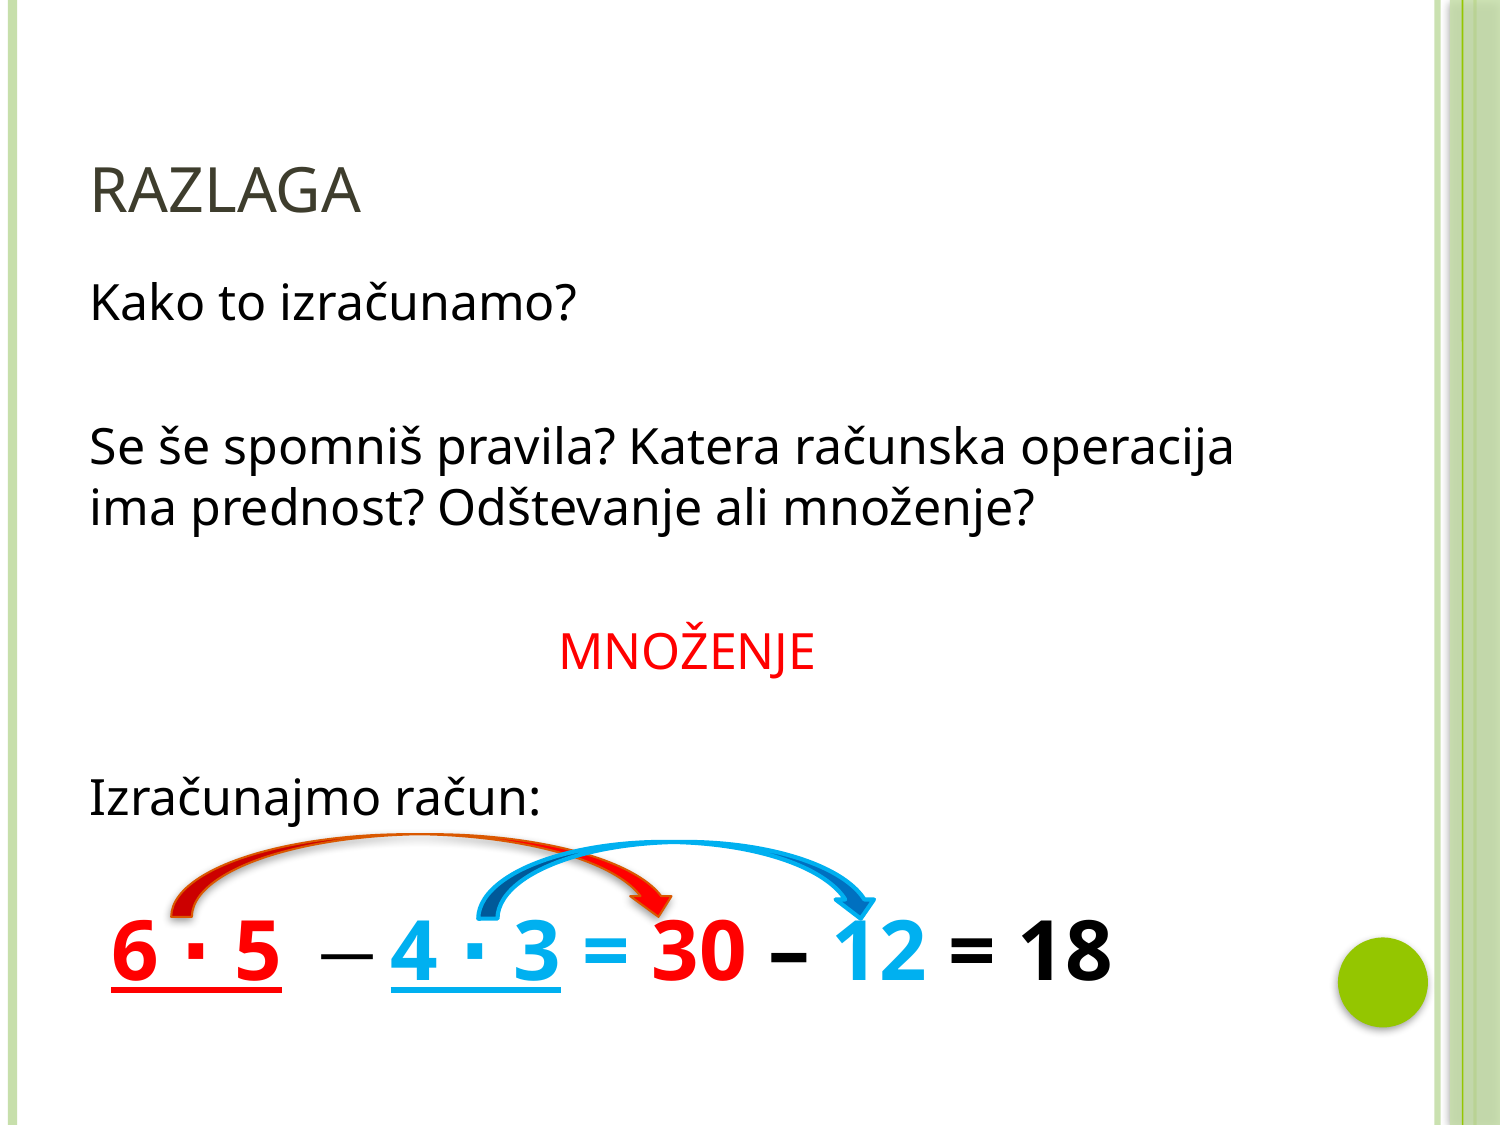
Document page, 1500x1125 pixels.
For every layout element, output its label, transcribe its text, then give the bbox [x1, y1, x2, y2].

text_box [576, 854, 673, 918]
text_box [476, 839, 876, 921]
title Razlaga [75, 45, 1300, 233]
list Kako to izračunamo? Se še spomniš pravila? Katera računska operacija ima prednost? Odštevanje ali množenje? MNOŽENJE Izračunajmo račun: 6 ∙ 5 ̶ 4 ∙ 3 = 30 – 12 = 18 [75, 262, 1300, 1062]
text_box [170, 833, 571, 918]
